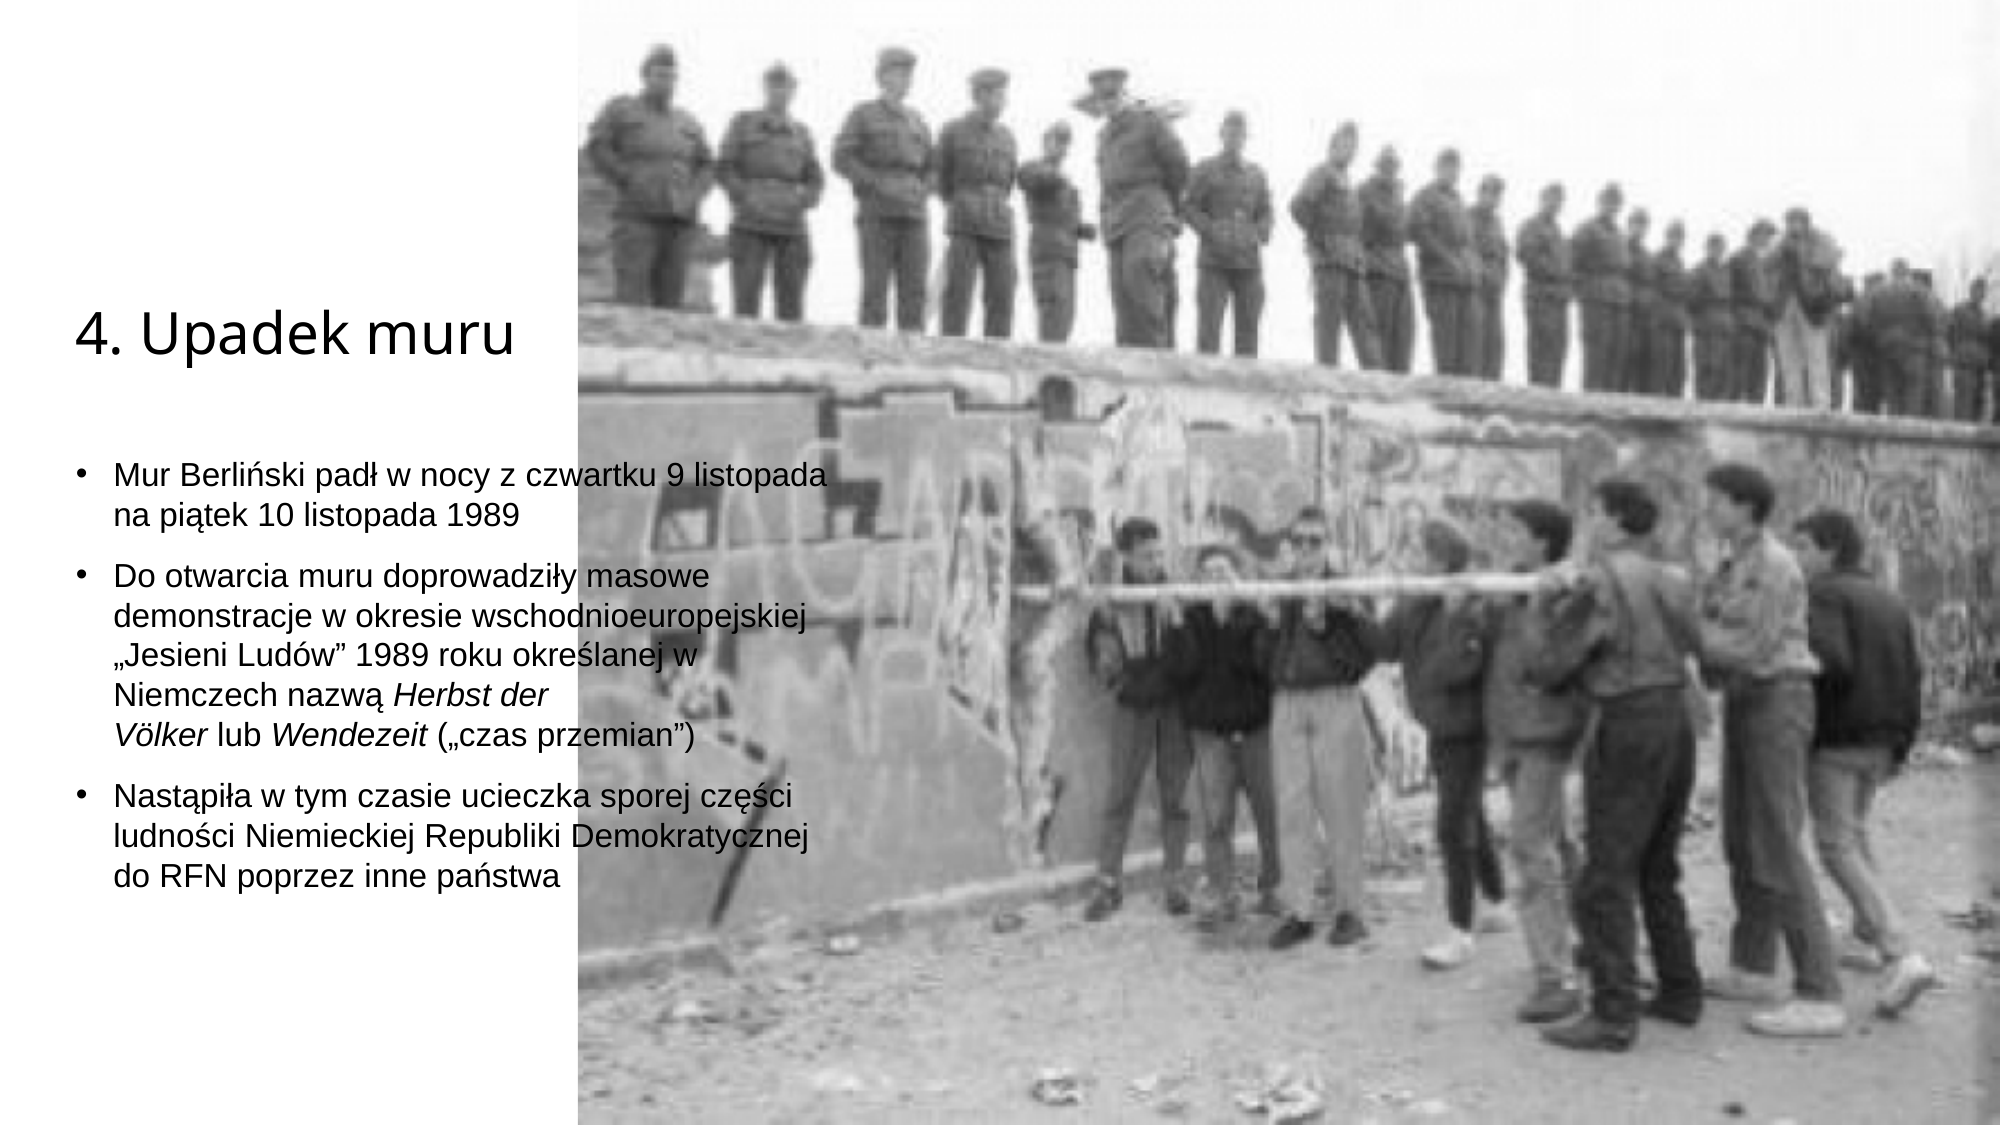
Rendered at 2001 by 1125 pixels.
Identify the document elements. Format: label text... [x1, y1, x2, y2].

list Mur Berliński padł w nocy z czwartku 9 listopada na piątek 10 listopada 1989 Do otwarcia muru doprowadziły masowe demonstracje w okresie wschodnioeuropejskiej „Jesieni Ludów” 1989 roku określanej w Niemczech nazwą Herbst der Völker lub Wendezeit („czas przemian”) Nastąpiła w tym czasie ucieczka sporej części ludności Niemieckiej Republiki Demokratycznej do RFN poprzez inne państwa [60, 445, 577, 972]
picture [577, 0, 2000, 1125]
title 4. Upadek muru [60, 190, 577, 375]
